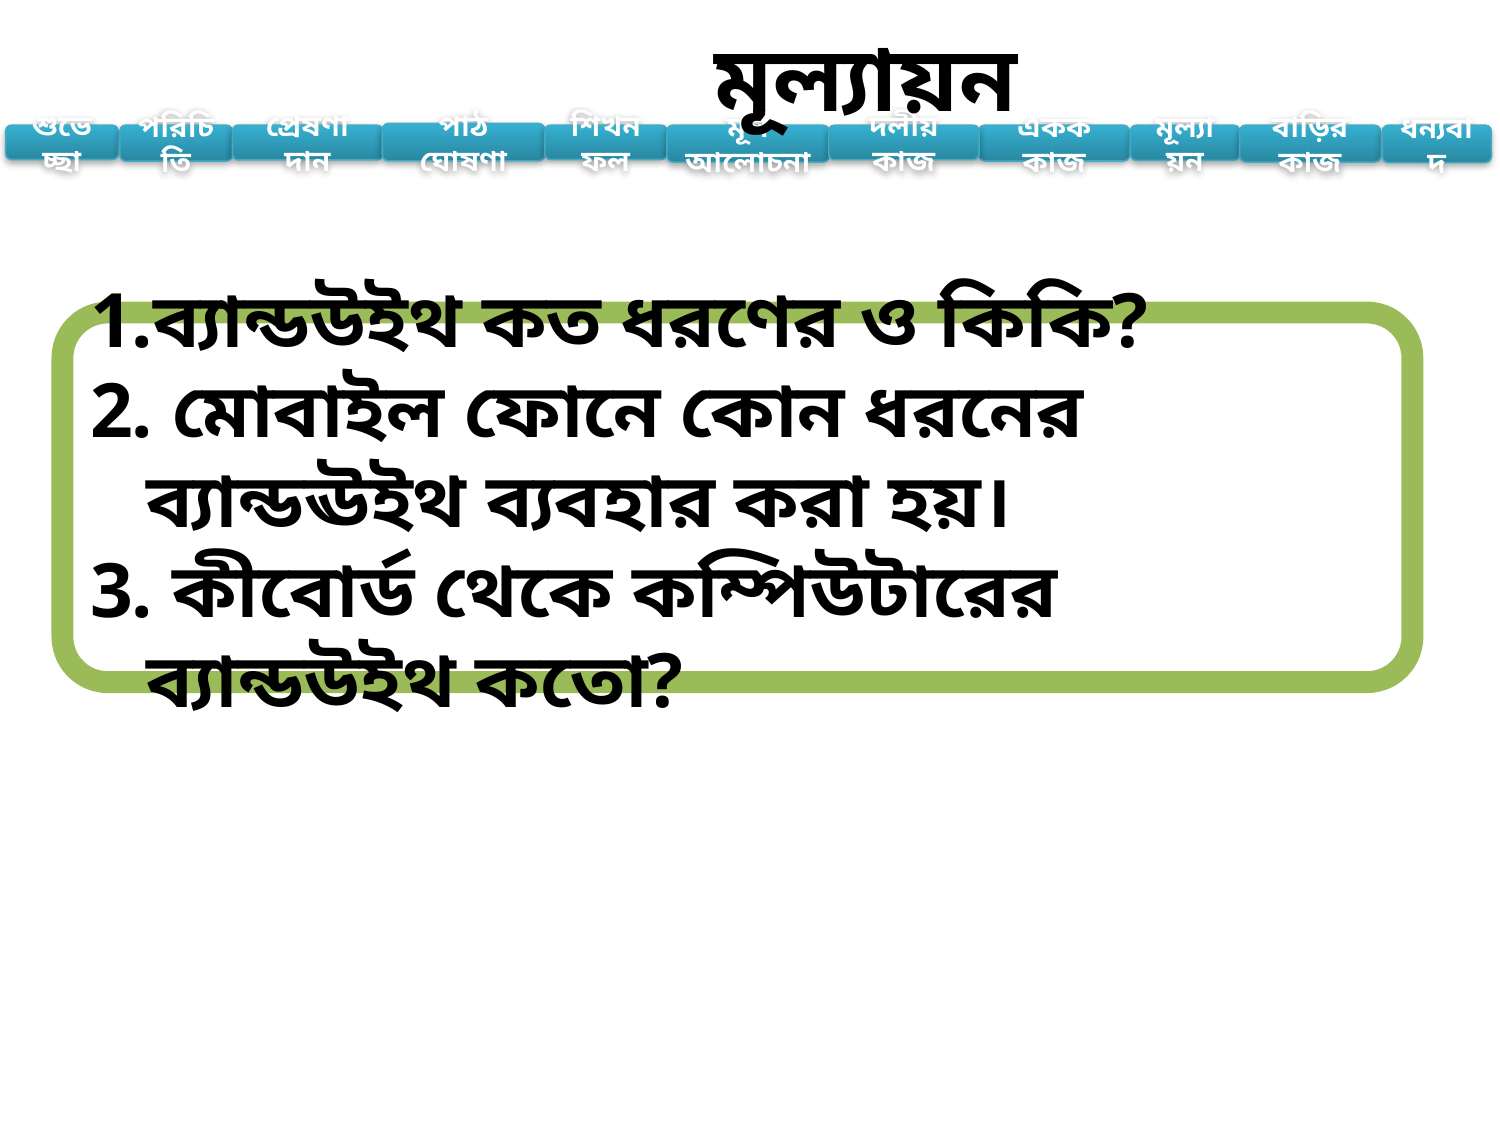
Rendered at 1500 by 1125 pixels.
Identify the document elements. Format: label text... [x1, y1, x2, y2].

text_box মূল্যায়ন [699, 12, 1063, 138]
text_box ব্যান্ডউইথ কত ধরণের ও কিকি? মোবাইল ফোনে কোন ধরনের ব্যান্ডঊইথ ব্যবহার করা হয়। কীবোর্ড থেকে কম্পিউটারের ব্যান্ডউইথ কতো? [60, 310, 1415, 685]
